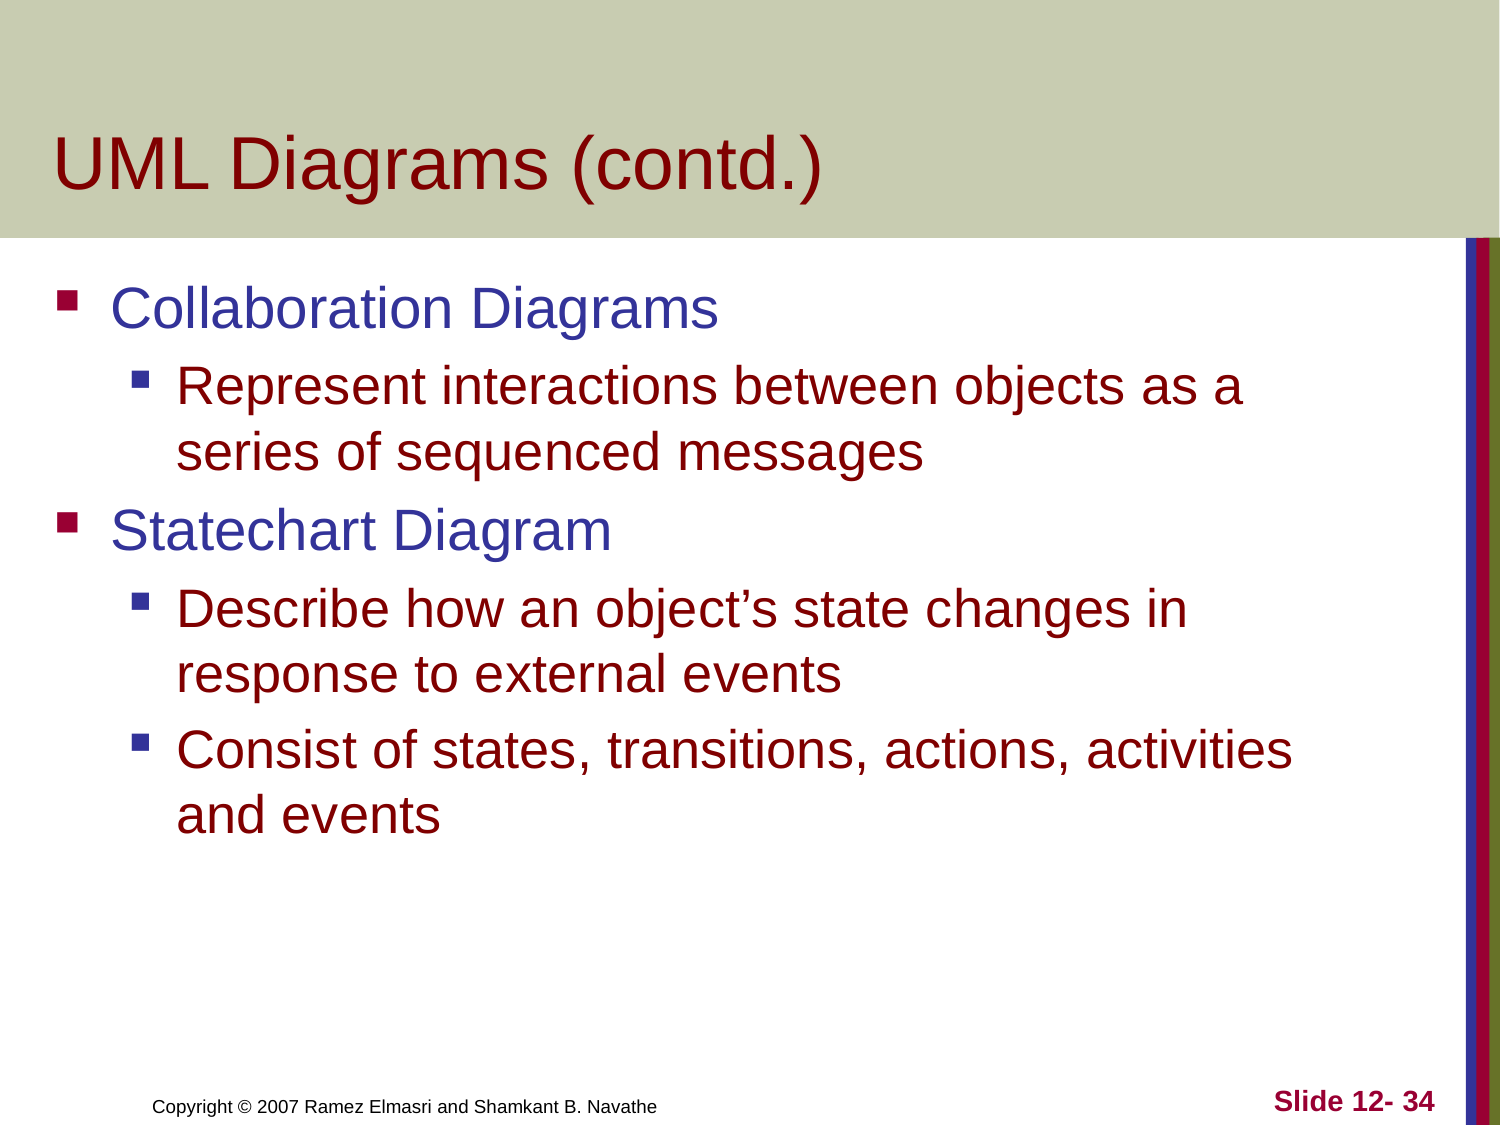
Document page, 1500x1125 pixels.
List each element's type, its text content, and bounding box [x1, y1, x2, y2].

list Collaboration Diagrams Represent interactions between objects as a series of sequenced messages Statechart Diagram Describe how an object’s state changes in response to external events Consist of states, transitions, actions, activities and events [39, 262, 1400, 1013]
title UML Diagrams (contd.) [37, 49, 1317, 213]
slide_number Slide 12- 34 [1137, 1050, 1450, 1125]
